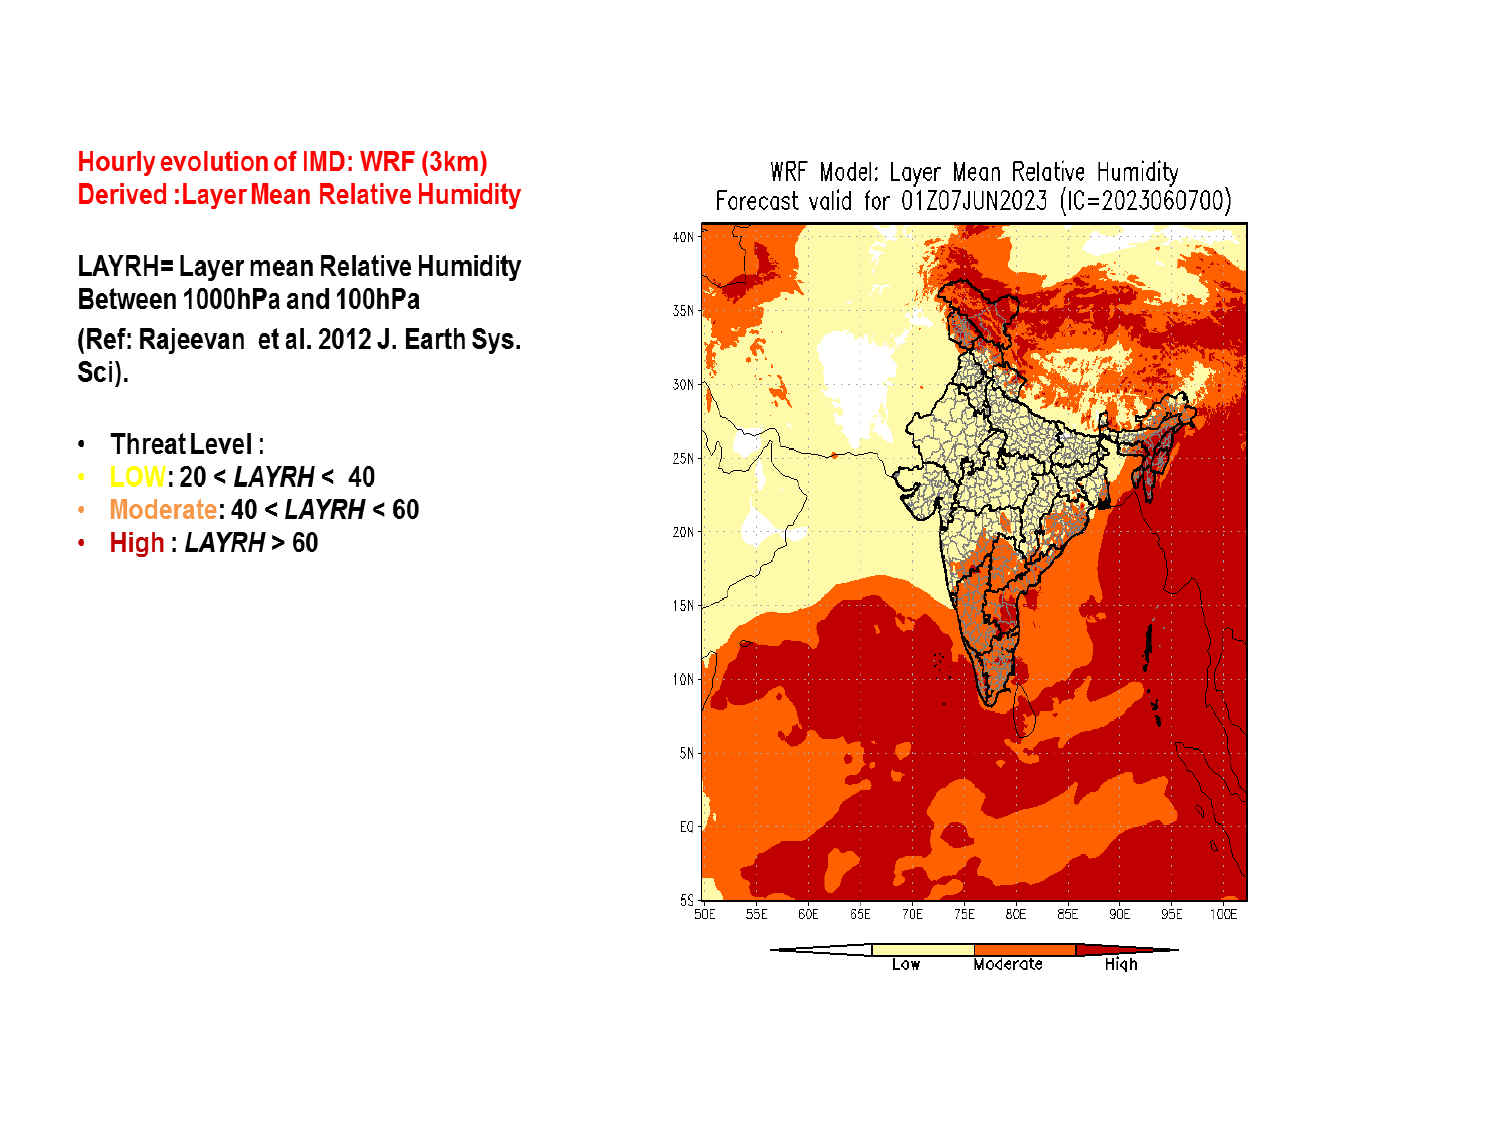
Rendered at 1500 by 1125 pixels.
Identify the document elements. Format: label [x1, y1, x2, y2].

picture [74, 149, 1426, 976]
